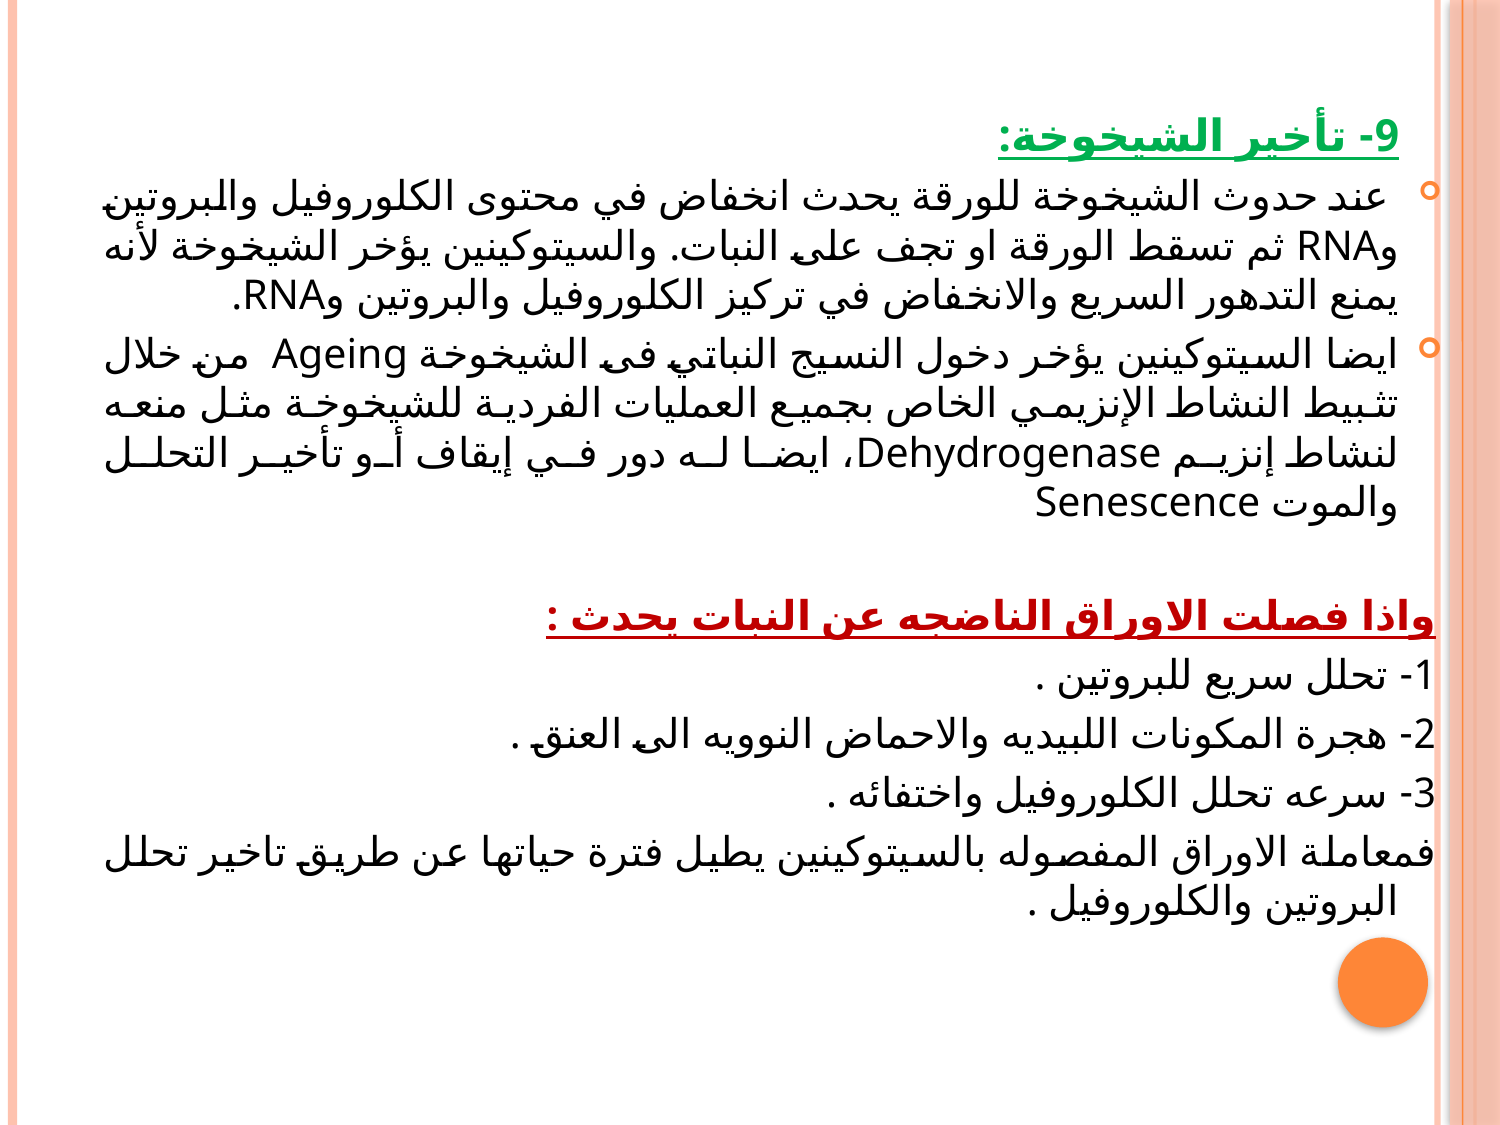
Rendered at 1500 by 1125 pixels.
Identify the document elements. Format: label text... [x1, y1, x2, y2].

list 9- تأخير الشيخوخة: عند حدوث الشيخوخة للورقة يحدث انخفاض في محتوى الكلوروفيل والبروتين وRNA ثم تسقط الورقة او تجف على النبات. والسيتوكينين يؤخر الشيخوخة لأنه يمنع التدهور السريع والانخفاض في تركيز الكلوروفيل والبروتين وRNA. ايضا السيتوكينين يؤخر دخول النسيج النباتي فى الشيخوخة Ageing من خلال تثبيط النشاط الإنزيمي الخاص بجميع العمليات الفردية للشيخوخة مثل منعه لنشاط إنزيم Dehydrogenase، ايضا له دور في إيقاف أو تأخير التحلل والموت Senescence واذا فصلت الاوراق الناضجه عن النبات يحدث : 1- تحلل سريع للبروتين . 2- هجرة المكونات اللبيديه والاحماض النوويه الى العنق . 3- سرعه تحلل الكلوروفيل واختفائه . فمعاملة الاوراق المفصوله بالسيتوكينين يطيل فترة حياتها عن طريق تاخير تحلل البروتين والكلوروفيل . [88, 30, 1451, 961]
